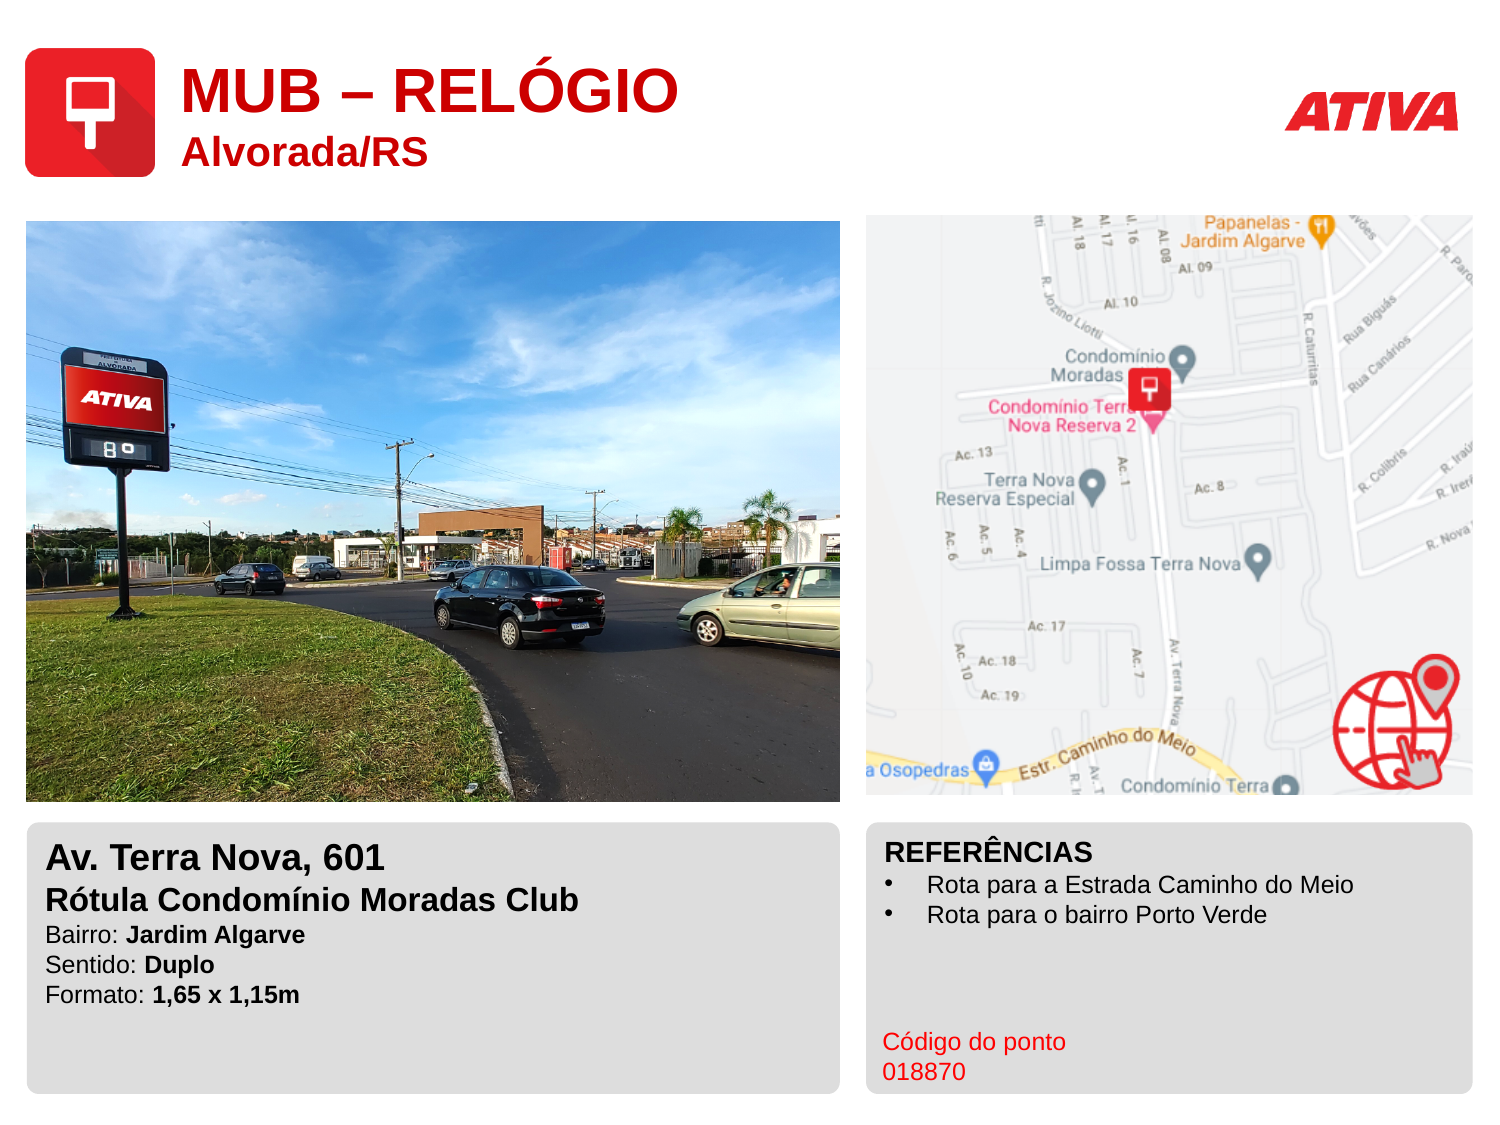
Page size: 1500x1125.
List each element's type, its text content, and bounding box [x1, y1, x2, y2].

text_box REFERÊNCIAS Rota para a Estrada Caminho do Meio Rota para o bairro Porto Verde [866, 822, 1473, 1088]
text_box MUB – RELÓGIO Alvorada/RS [165, 42, 1121, 183]
picture [26, 221, 840, 802]
picture [866, 215, 1473, 800]
picture [1284, 92, 1463, 133]
text_box Código do ponto 018870 [867, 1018, 1471, 1093]
text_box Av. Terra Nova, 601 Rótula Condomínio Moradas Club Bairro: Jardim Algarve Sentido: Duplo Formato: 1,65 x 1,15m [26, 822, 840, 1094]
picture [25, 48, 155, 177]
